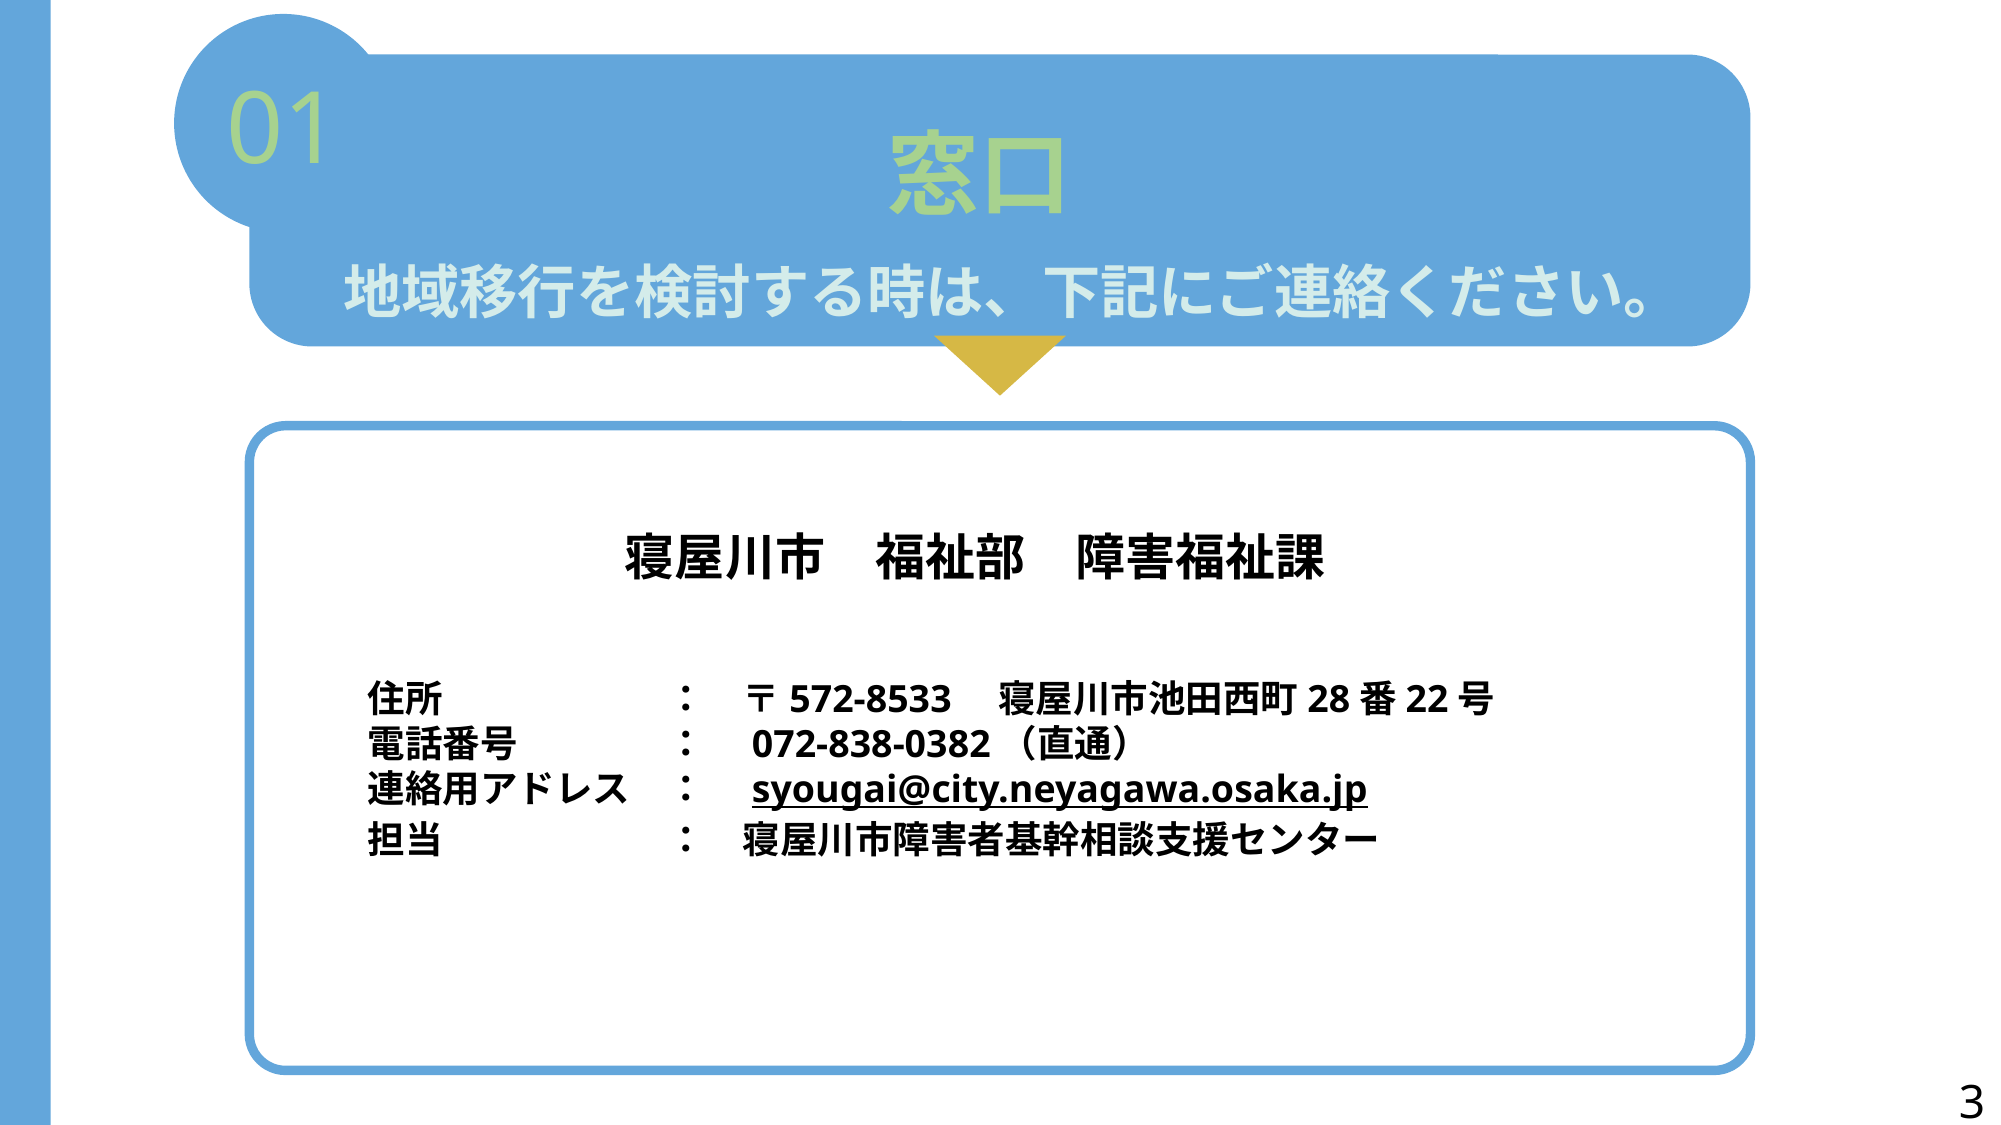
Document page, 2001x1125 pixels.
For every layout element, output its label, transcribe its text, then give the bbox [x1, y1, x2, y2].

text_box [247, 52, 1753, 349]
text_box 地域移行を検討する時は、下記にご連絡ください。 [328, 247, 1699, 333]
text_box 寝屋川市 福祉部 障害福祉課 住所 ： 〒572-8533 寝屋川市池田西町28番22号 電話番号 ： 072-838-0382（直通） 連絡用アドレス ： syougai@city.neyagawa.osaka.jp 担当 ： 寝屋川市障害者基幹相談支援センター [278, 487, 1722, 936]
text_box [247, 423, 1753, 1073]
text_box [0, 0, 53, 1125]
text_box 01 [171, 11, 395, 235]
text_box [932, 333, 1069, 398]
text_box 窓口 [491, 107, 1467, 247]
